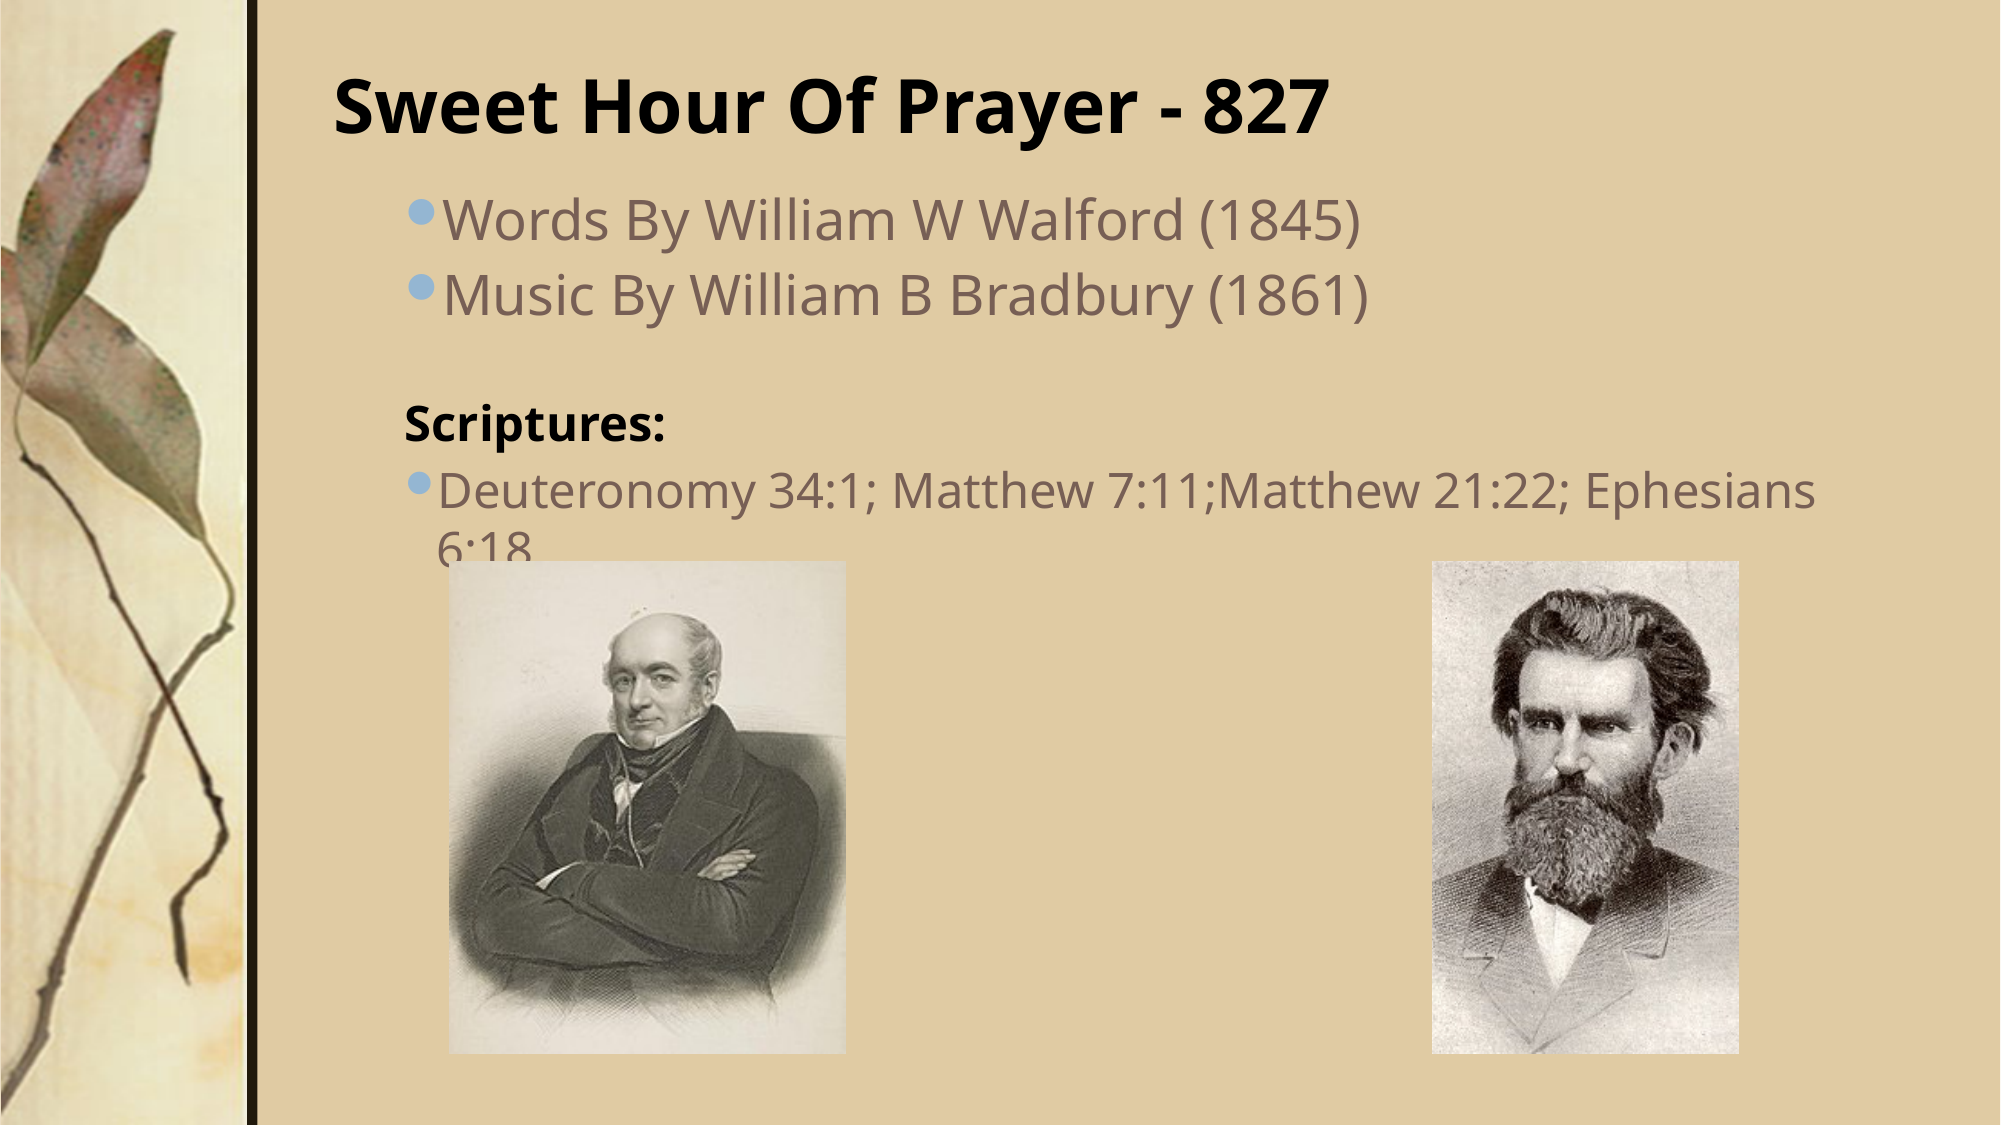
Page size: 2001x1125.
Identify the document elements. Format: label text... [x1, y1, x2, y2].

title Sweet Hour Of Prayer - 827 [318, 30, 1724, 178]
picture [1, 0, 247, 1125]
picture [449, 561, 846, 1054]
picture [1432, 561, 1739, 1054]
list Words By William W Walford (1845) Music By William B Bradbury (1861) Scriptures: Deuteronomy 34:1; Matthew 7:11;Matthew 21:22; Ephesians 6:18 [380, 177, 1911, 588]
